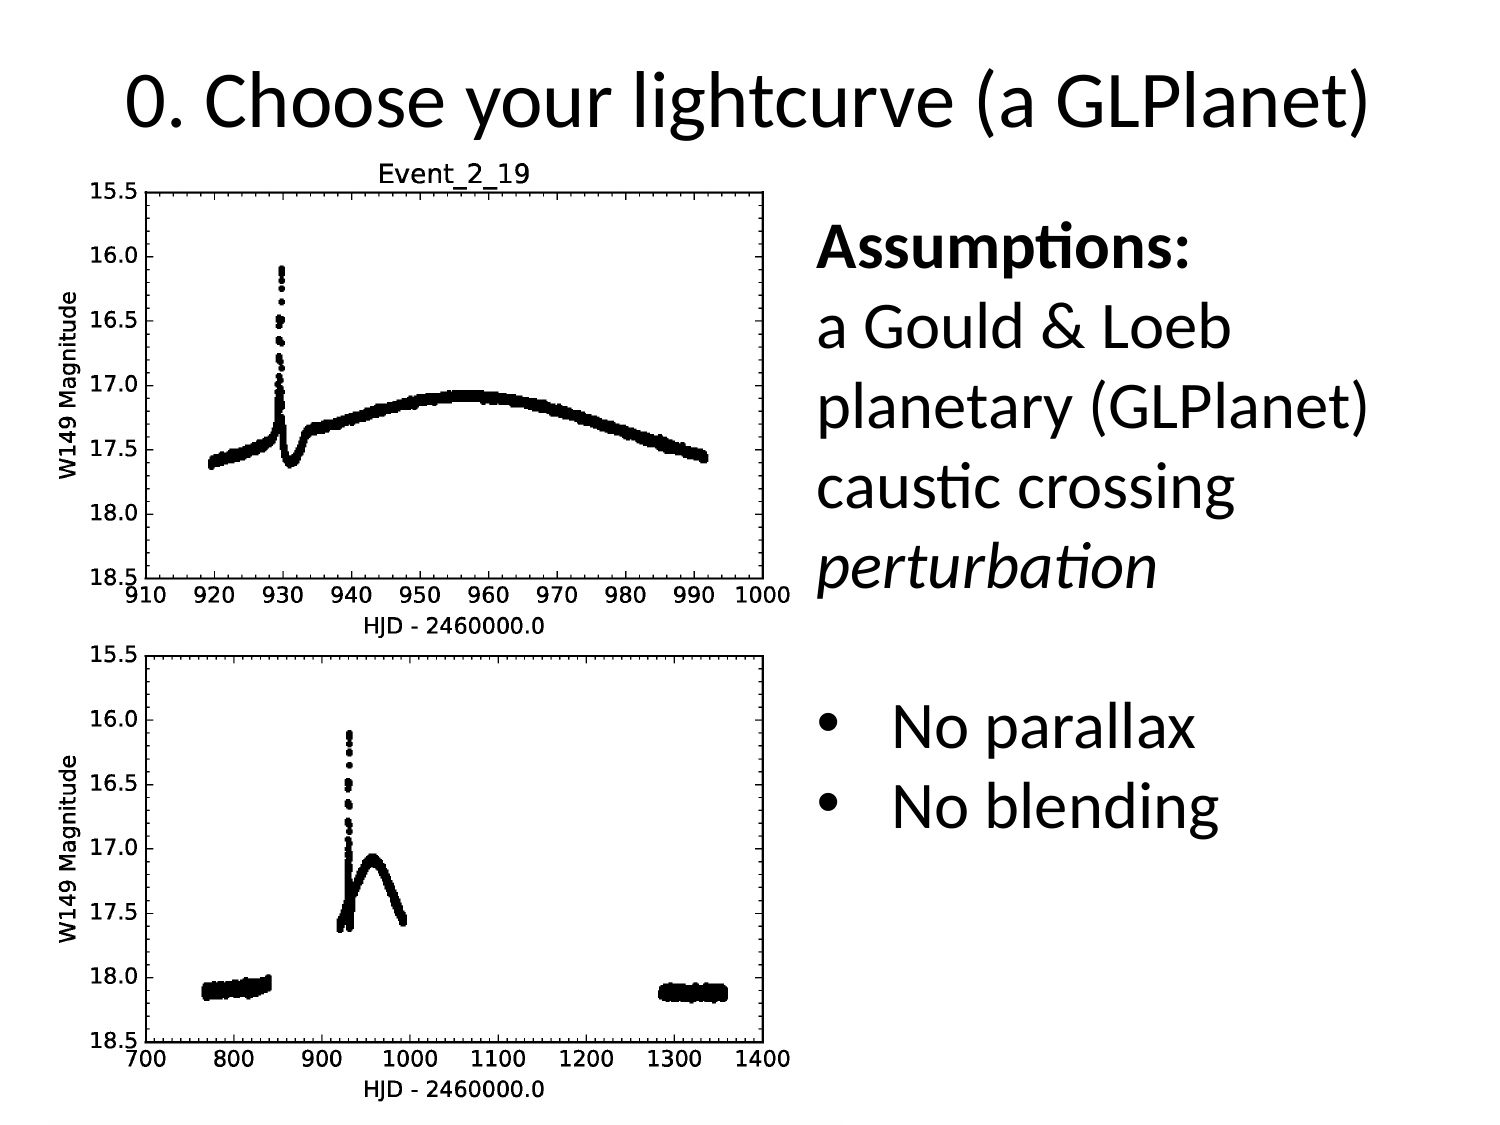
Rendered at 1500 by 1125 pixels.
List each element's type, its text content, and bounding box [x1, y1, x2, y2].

title 0. Choose your lightcurve (a GLPlanet) [75, 1, 1425, 189]
picture [46, 86, 842, 1125]
text_box Assumptions: a Gould & Loeb planetary (GLPlanet) caustic crossing perturbation No parallax No blending [846, 194, 1447, 849]
